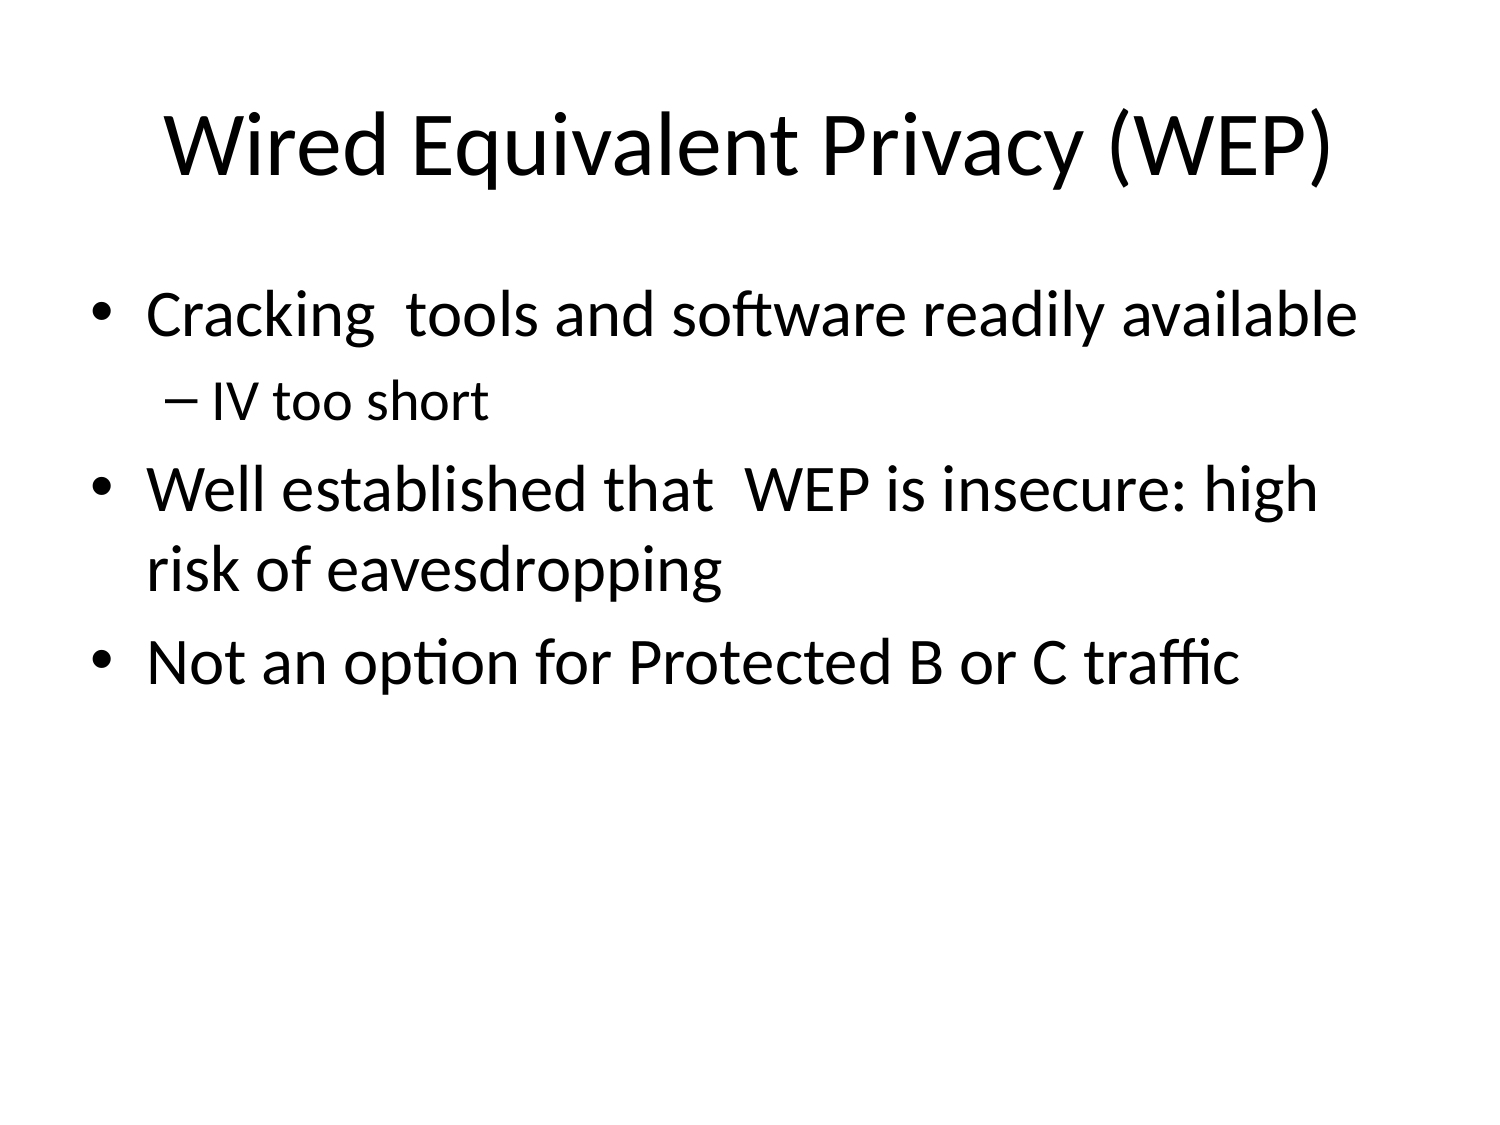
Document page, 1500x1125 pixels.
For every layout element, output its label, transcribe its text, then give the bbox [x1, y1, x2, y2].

list Cracking tools and software readily available IV too short Well established that WEP is insecure: high risk of eavesdropping Not an option for Protected B or C traffic [75, 262, 1425, 1005]
title Wired Equivalent Privacy (WEP) [75, 45, 1425, 233]
